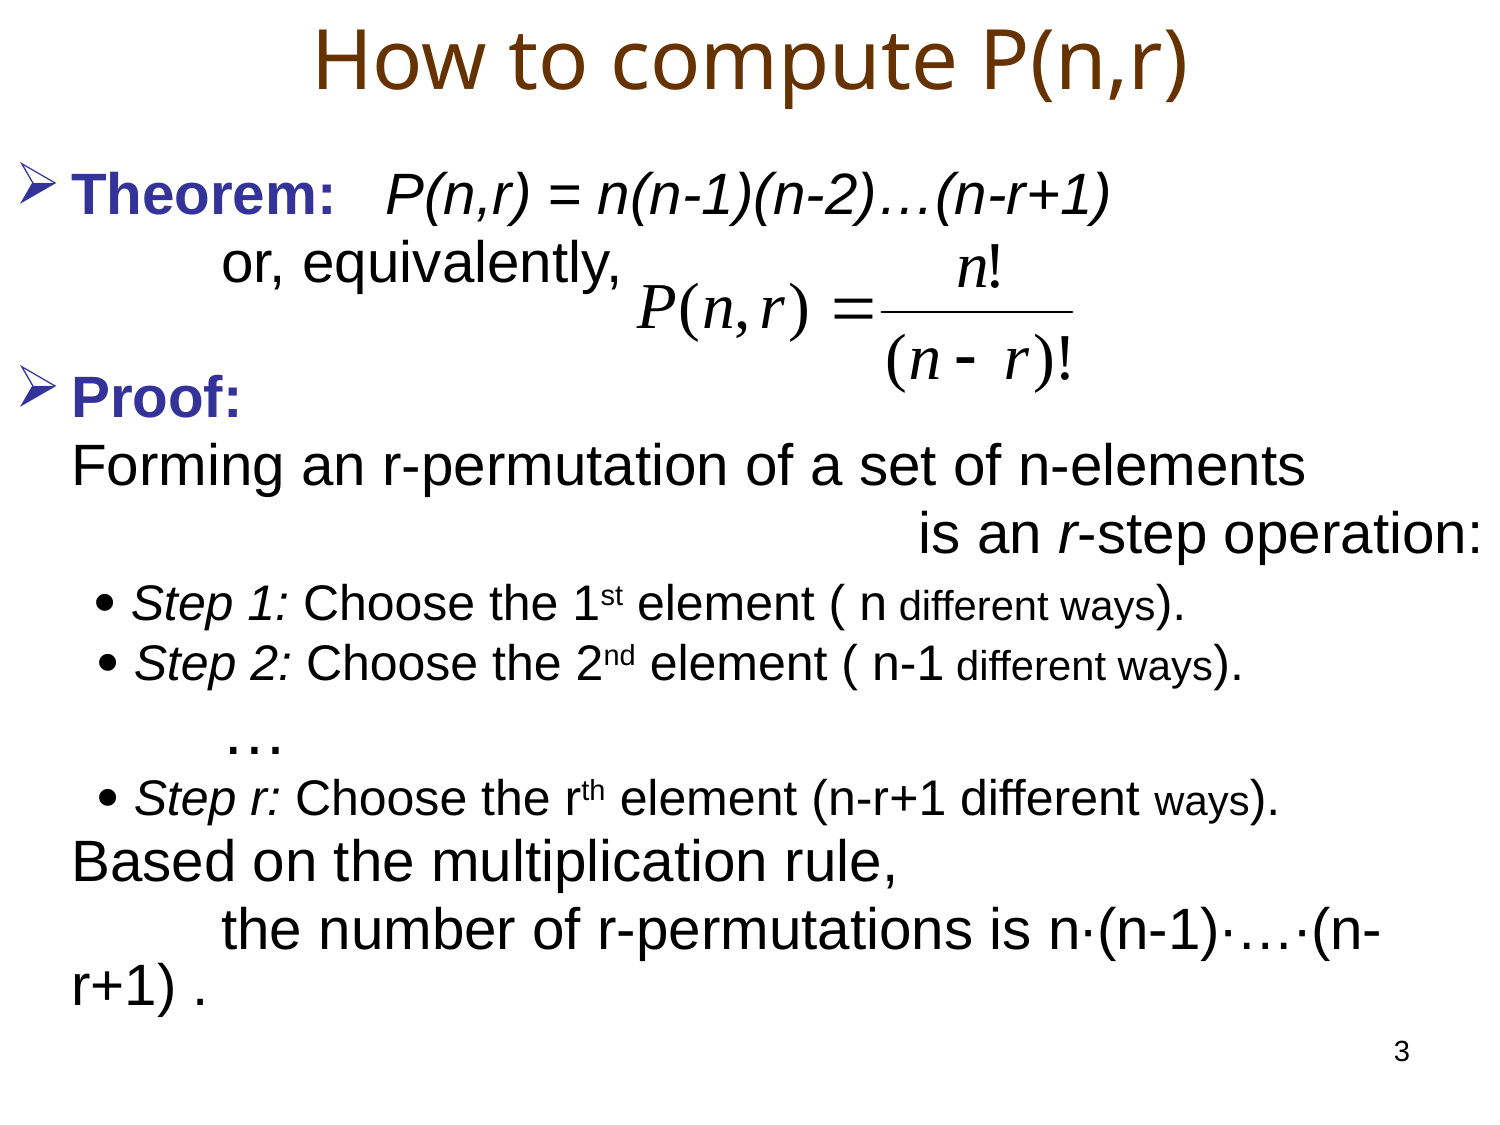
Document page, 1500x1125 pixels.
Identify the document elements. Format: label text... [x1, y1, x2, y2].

title How to compute P(n,r) [75, 0, 1425, 113]
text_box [624, 224, 1088, 405]
list Theorem: P(n,r) = n(n-1)(n-2)…(n-r+1) or, equivalently, Proof: Forming an r-permutation of a set of n-elements is an r-step operation:  Step 1: Choose the 1st element ( n different ways).  Step 2: Choose the 2nd element ( n-1 different ways). …  Step r: Choose the rth element (n-r+1 different ways). Based on the multiplication rule, the number of r-permutations is n∙(n-1)∙…∙(n-r+1) . [0, 162, 1500, 1125]
